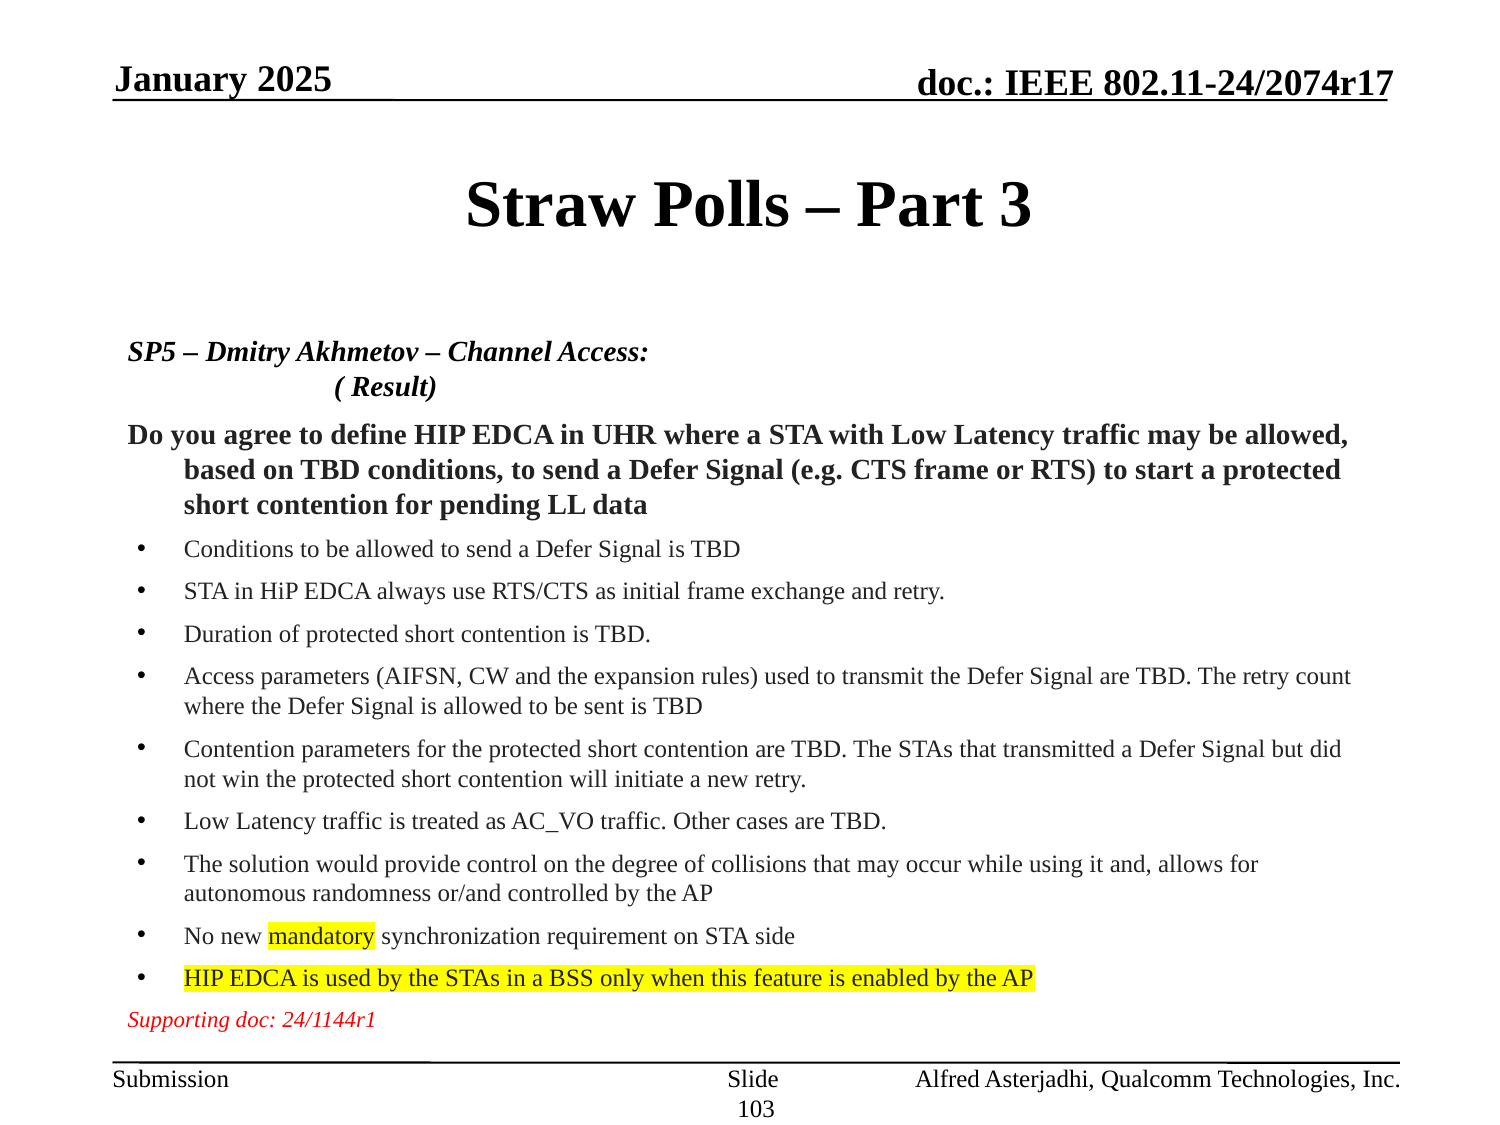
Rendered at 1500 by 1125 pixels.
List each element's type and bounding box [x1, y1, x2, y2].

title [112, 112, 1388, 288]
footer [878, 1061, 1402, 1093]
slide_number [114, 54, 423, 100]
slide_number [712, 1061, 800, 1123]
list [112, 324, 1388, 1000]
